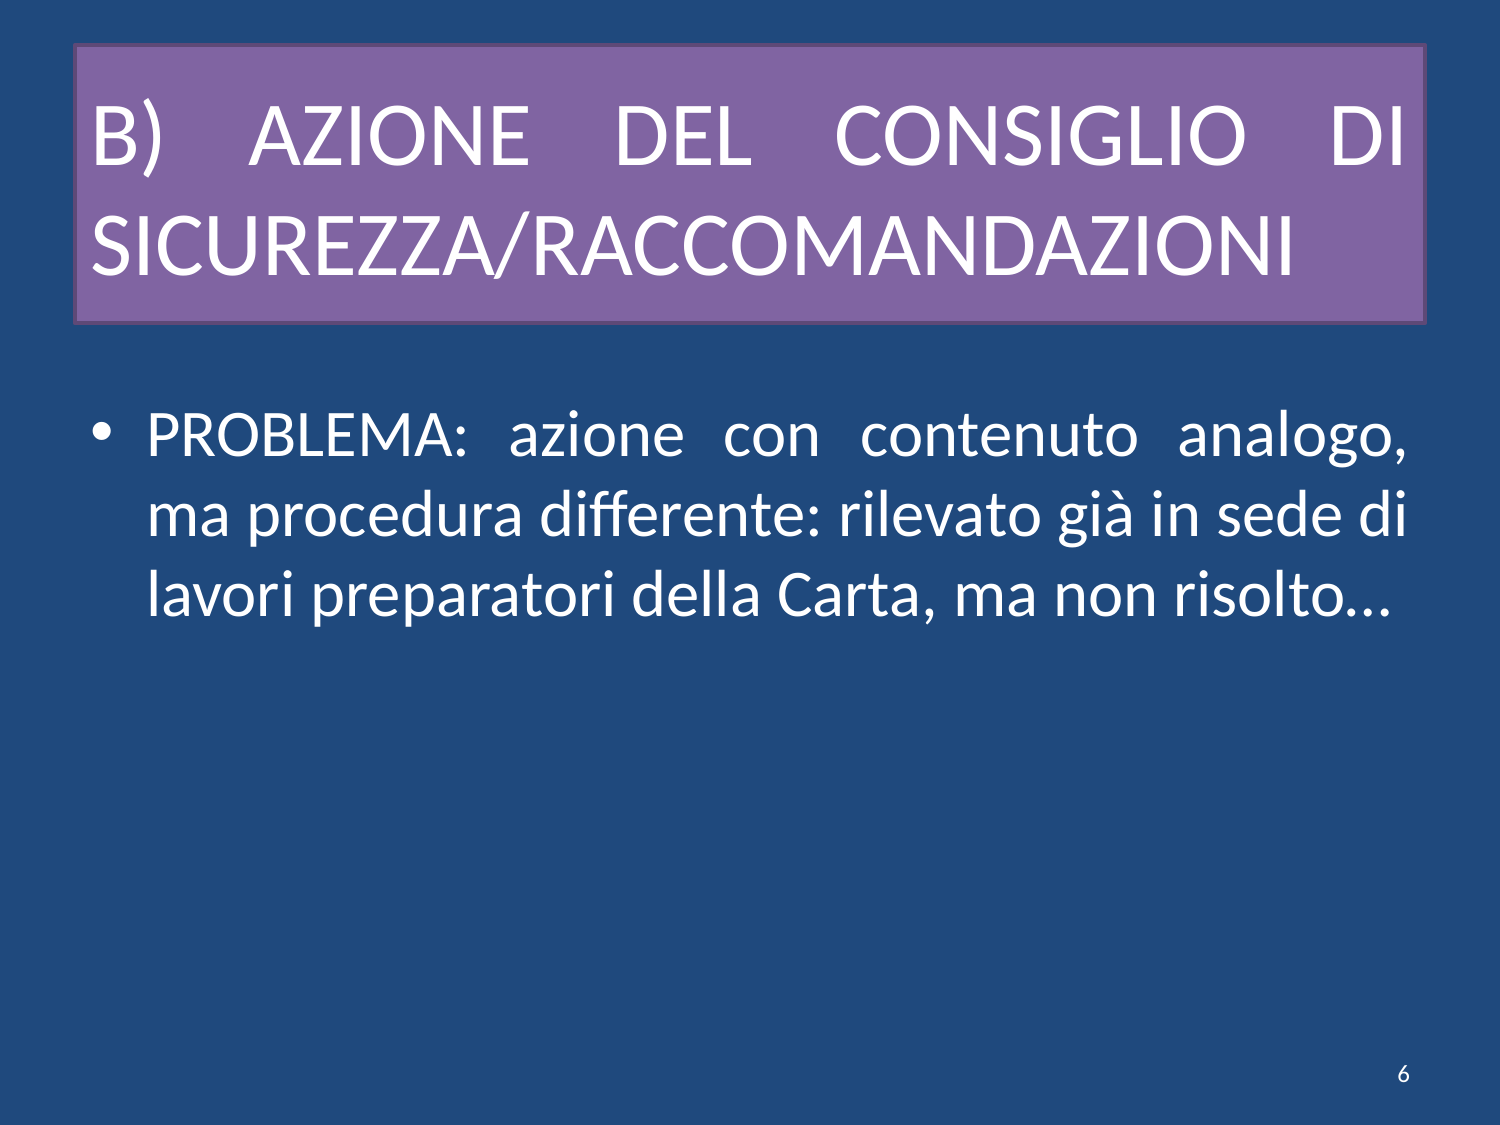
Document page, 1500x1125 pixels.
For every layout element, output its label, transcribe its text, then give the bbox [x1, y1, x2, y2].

list PROBLEMA: azione con contenuto analogo, ma procedura differente: rilevato già in sede di lavori preparatori della Carta, ma non risolto… [75, 382, 1425, 1125]
slide_number 6 [1074, 1042, 1425, 1103]
title B) AZIONE DEL CONSIGLIO DI SICUREZZA/RACCOMANDAZIONI [73, 43, 1427, 325]
